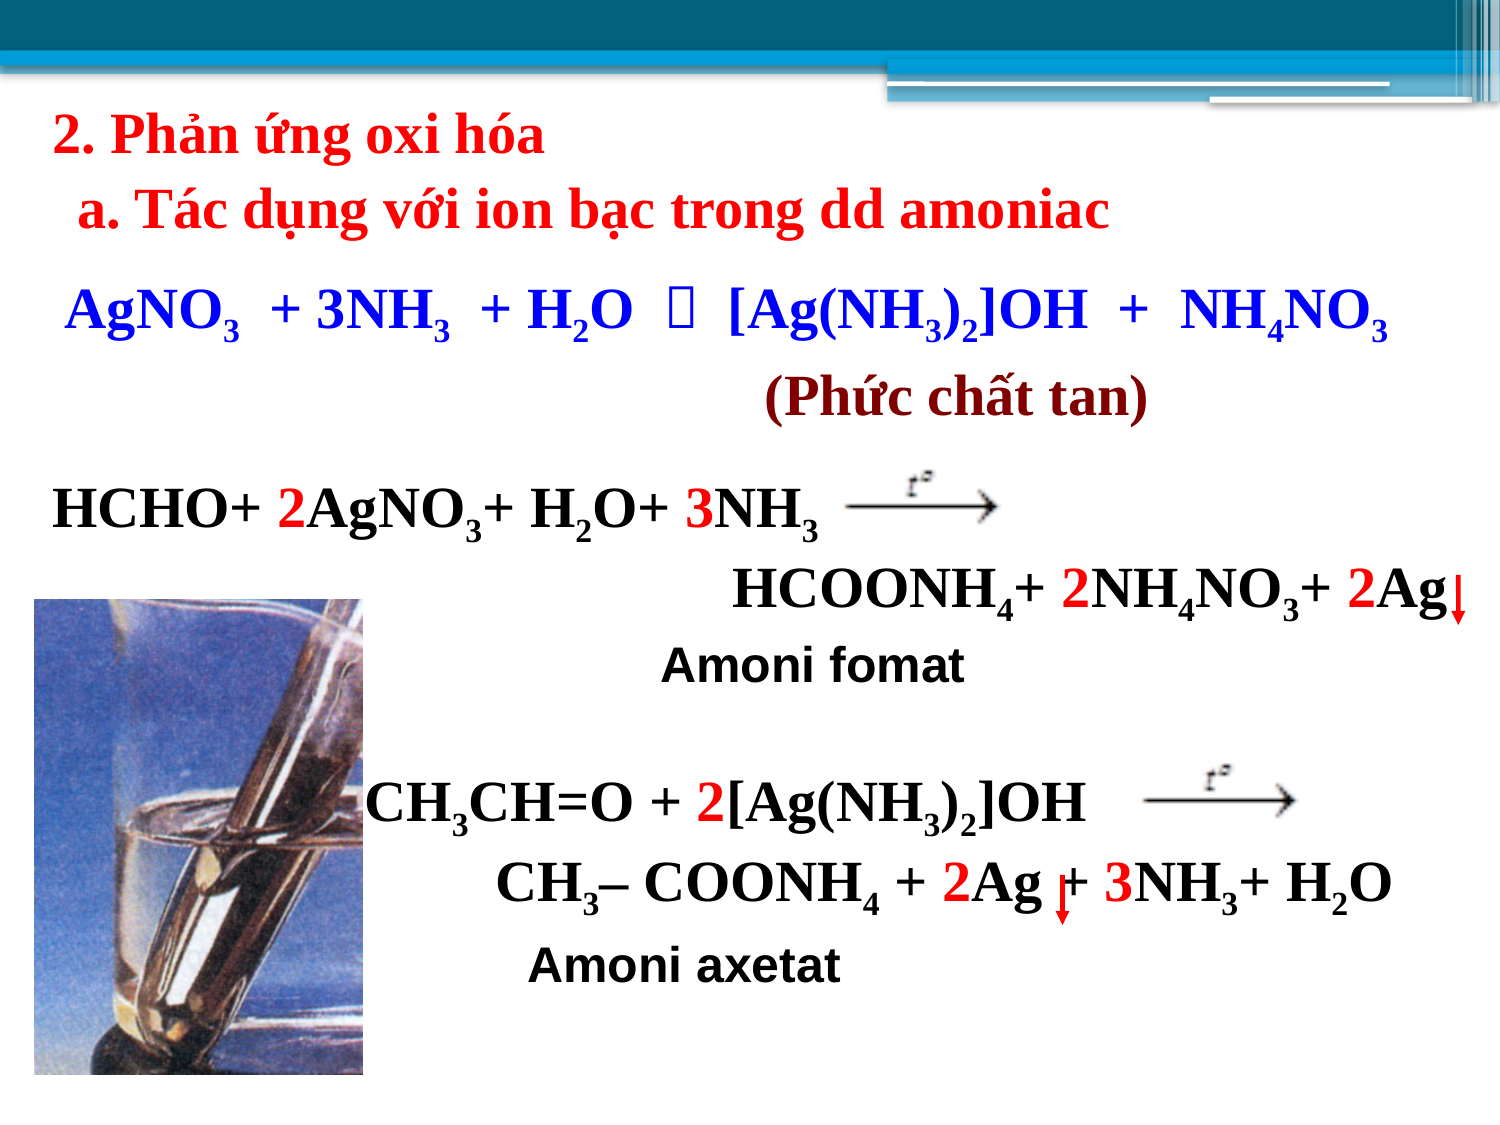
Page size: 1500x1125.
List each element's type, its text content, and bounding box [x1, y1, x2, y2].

picture [34, 599, 363, 1076]
text_box [1056, 874, 1069, 925]
picture [838, 449, 1013, 545]
text_box [1452, 574, 1465, 625]
text_box Amoni fomat [645, 624, 1033, 700]
text_box CH3CH=O + 2[Ag(NH3)2]OH CH3– COONH4 + 2Ag + 3NH3+ H2O [368, 755, 1475, 930]
text_box AgNO3 + 3NH3 + H2O  [Ag(NH3)2]OH + NH4NO3 [49, 262, 1463, 357]
text_box 2. Phản ứng oxi hóa [37, 87, 863, 173]
text_box (Phức chất tan) [749, 350, 1200, 435]
text_box HCHO+ 2AgNO3+ H2O+ 3NH3 HCOONH4+ 2NH4NO3+ 2Ag [37, 461, 1463, 636]
text_box Amoni axetat [512, 924, 900, 1000]
picture [1137, 742, 1312, 838]
text_box a. Tác dụng với ion bạc trong dd amoniac [62, 162, 1350, 248]
